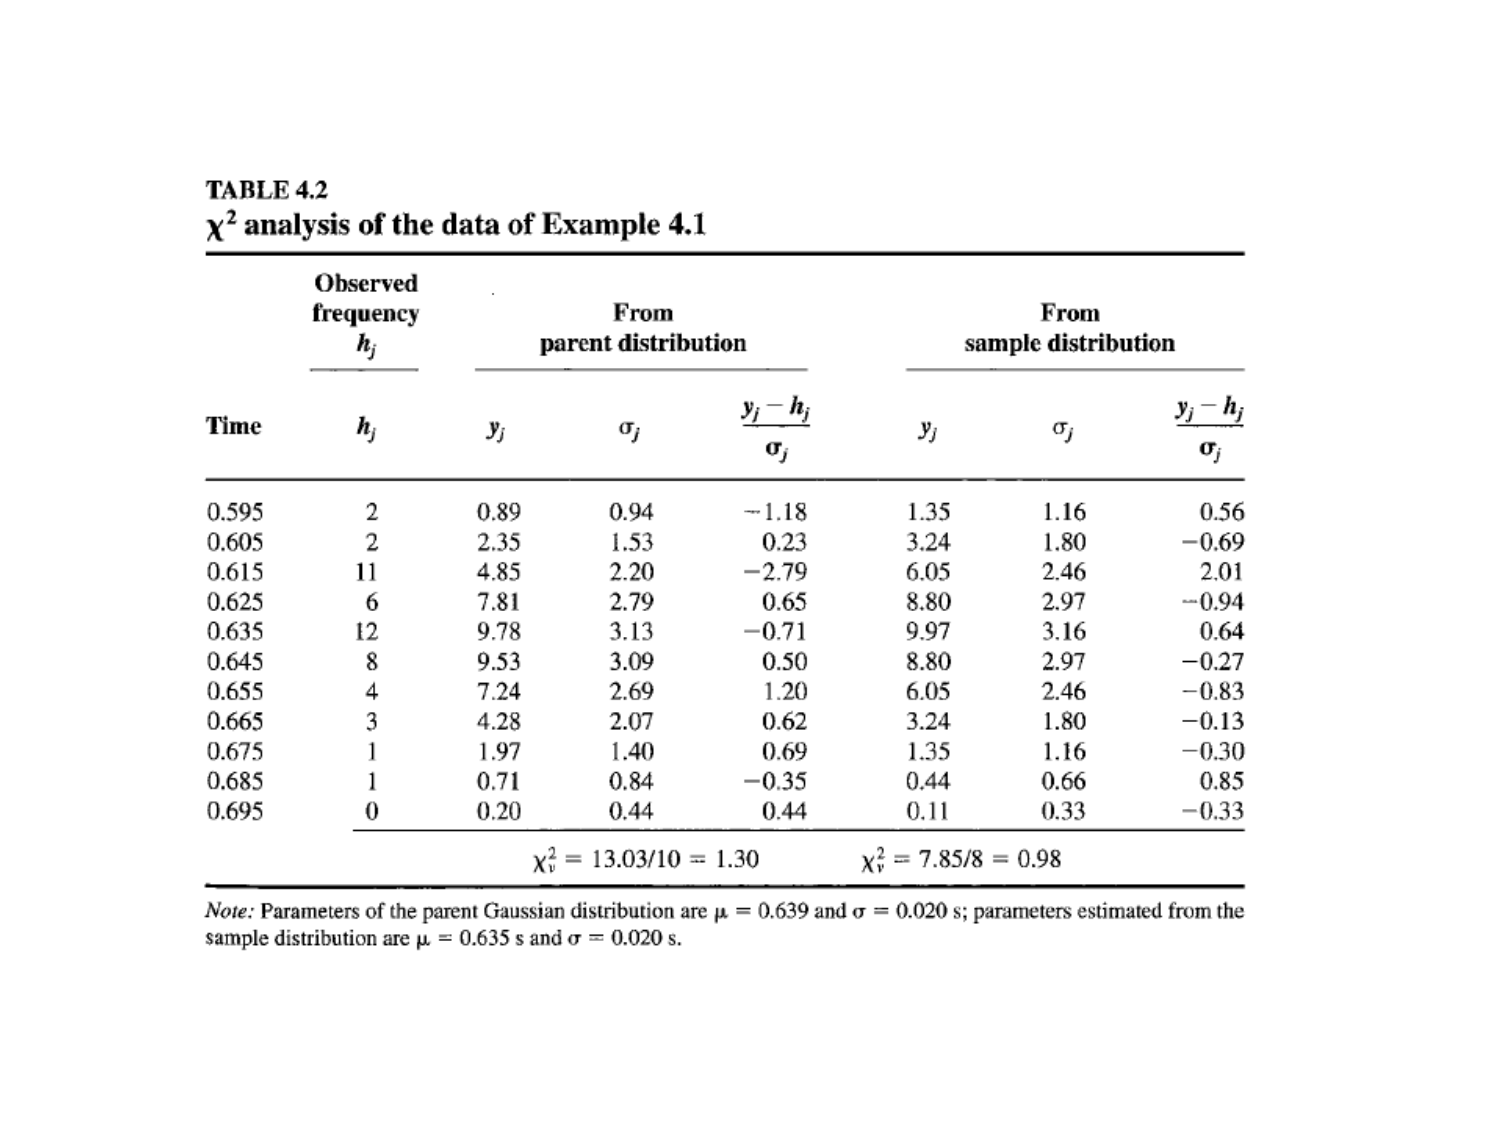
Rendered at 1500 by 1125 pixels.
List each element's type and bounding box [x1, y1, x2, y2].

picture [192, 159, 1308, 966]
